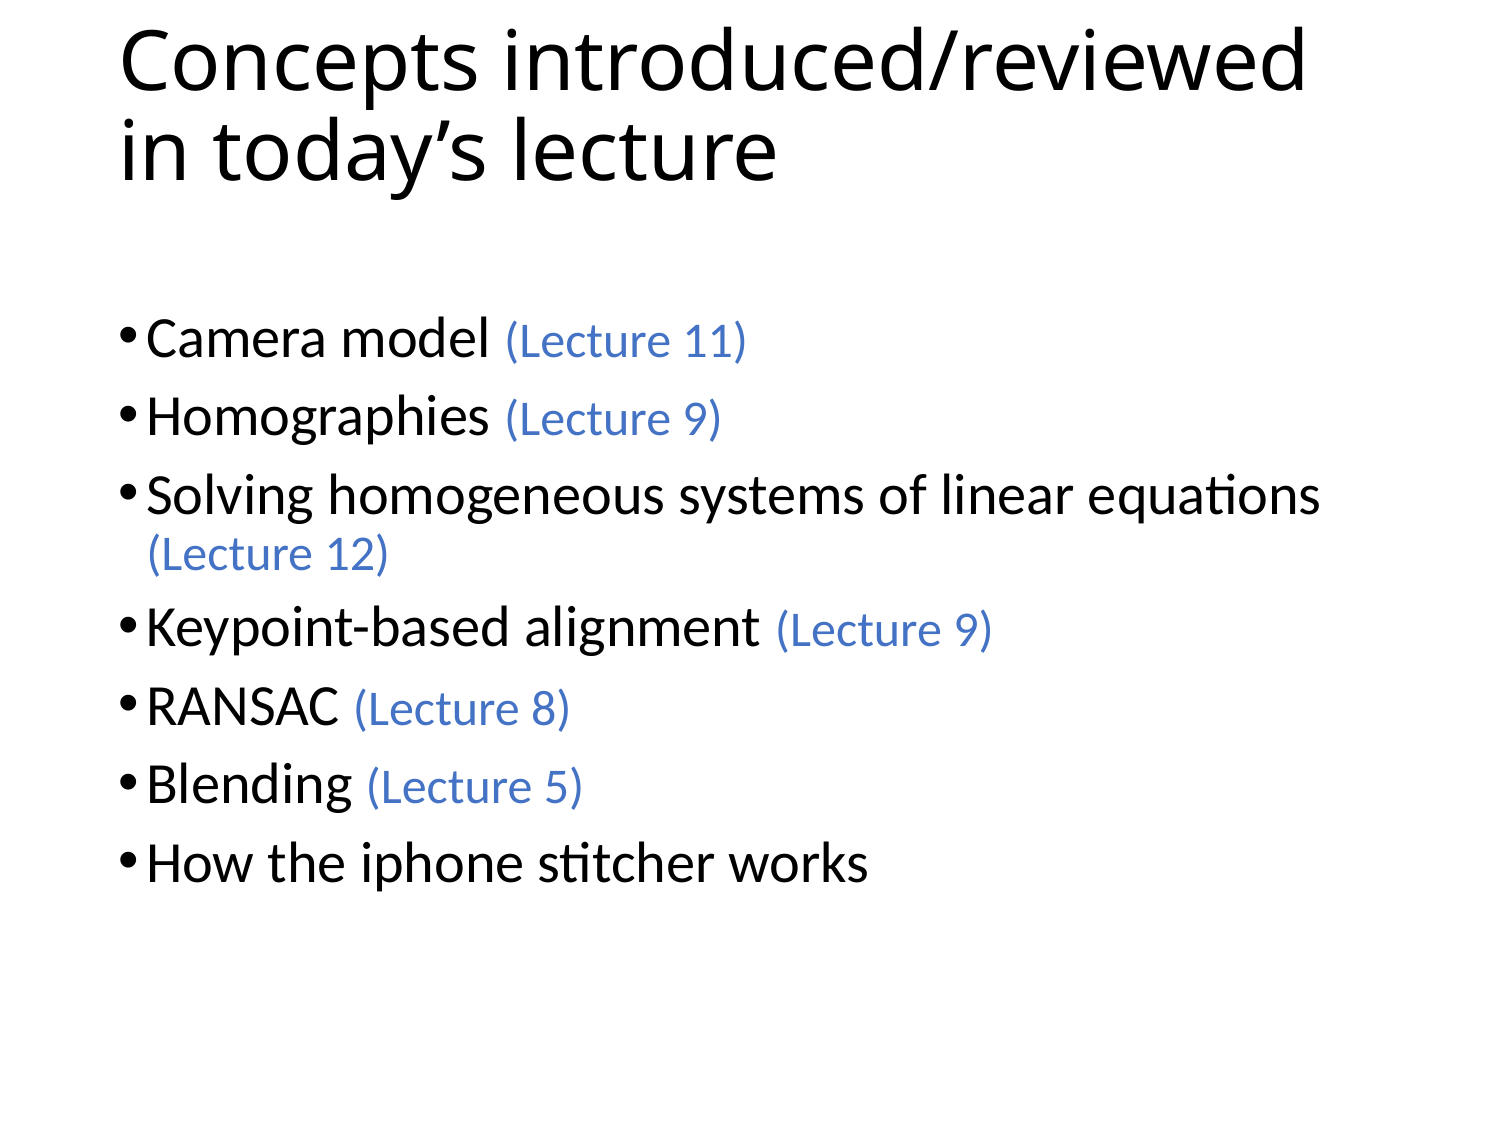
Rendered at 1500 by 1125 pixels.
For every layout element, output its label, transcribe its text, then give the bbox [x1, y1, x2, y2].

title Concepts introduced/reviewed in today’s lecture [103, 0, 1397, 218]
list Camera model (Lecture 11) Homographies (Lecture 9) Solving homogeneous systems of linear equations (Lecture 12) Keypoint-based alignment (Lecture 9) RANSAC (Lecture 8) Blending (Lecture 5) How the iphone stitcher works [103, 299, 1438, 1091]
